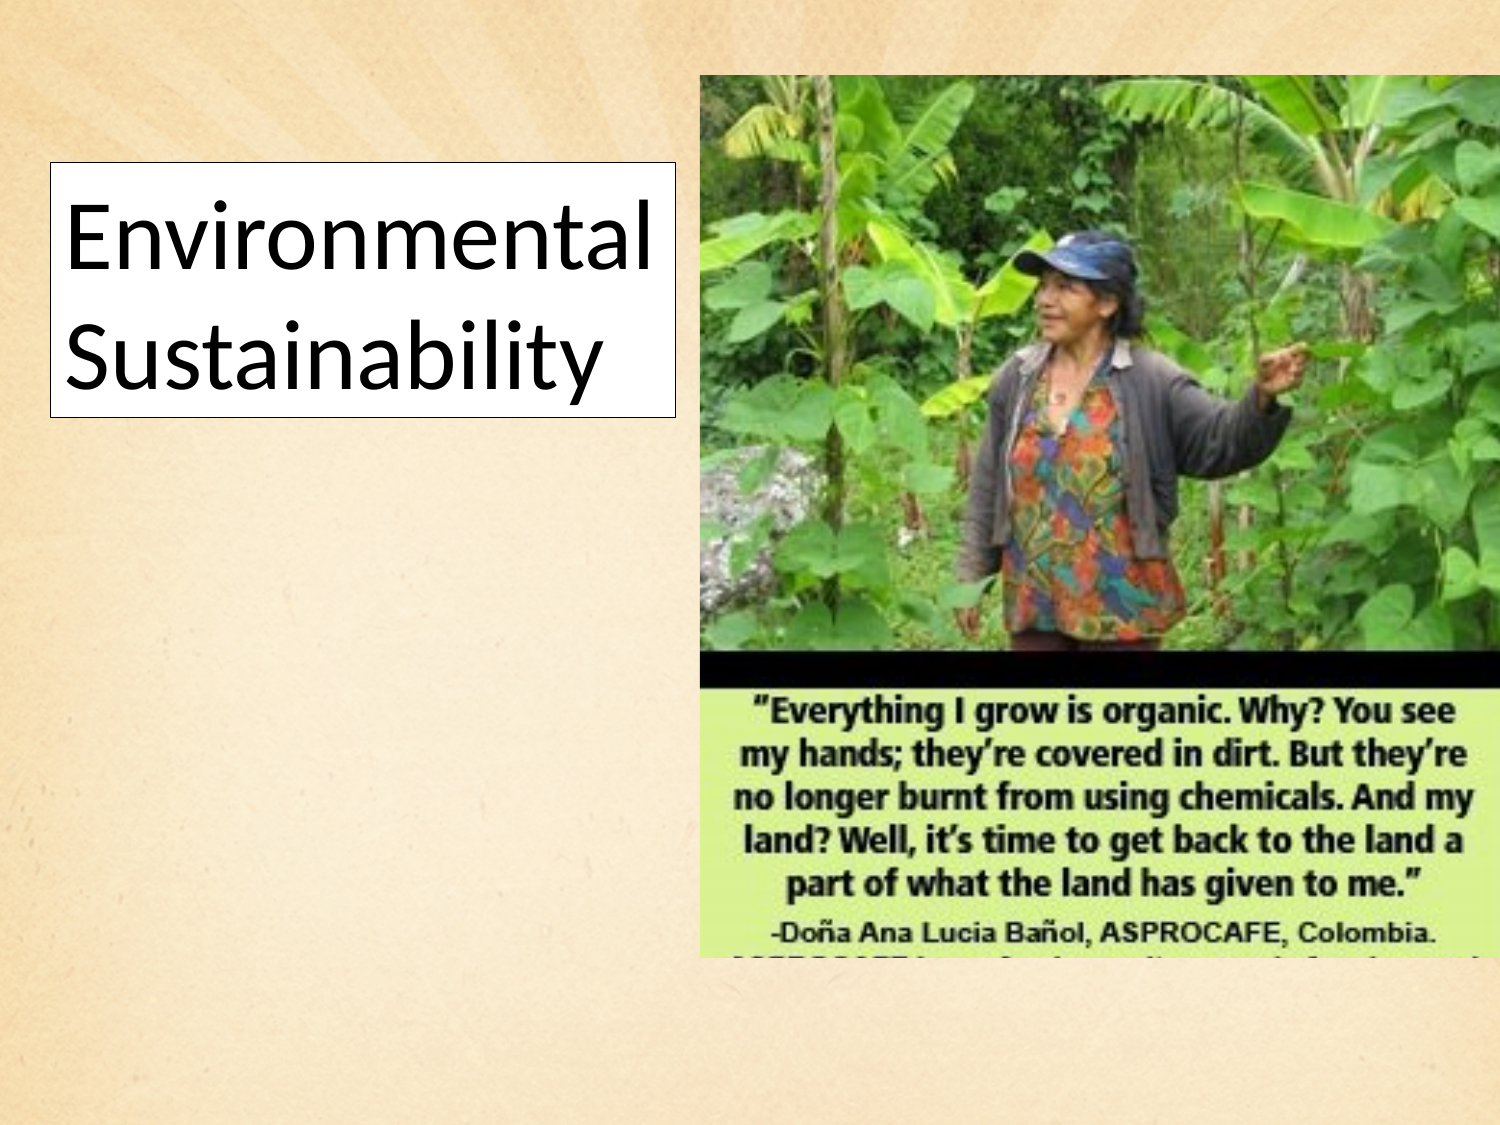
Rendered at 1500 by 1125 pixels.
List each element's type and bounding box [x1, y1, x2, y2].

list [699, 74, 1500, 958]
picture [0, 0, 1500, 1125]
